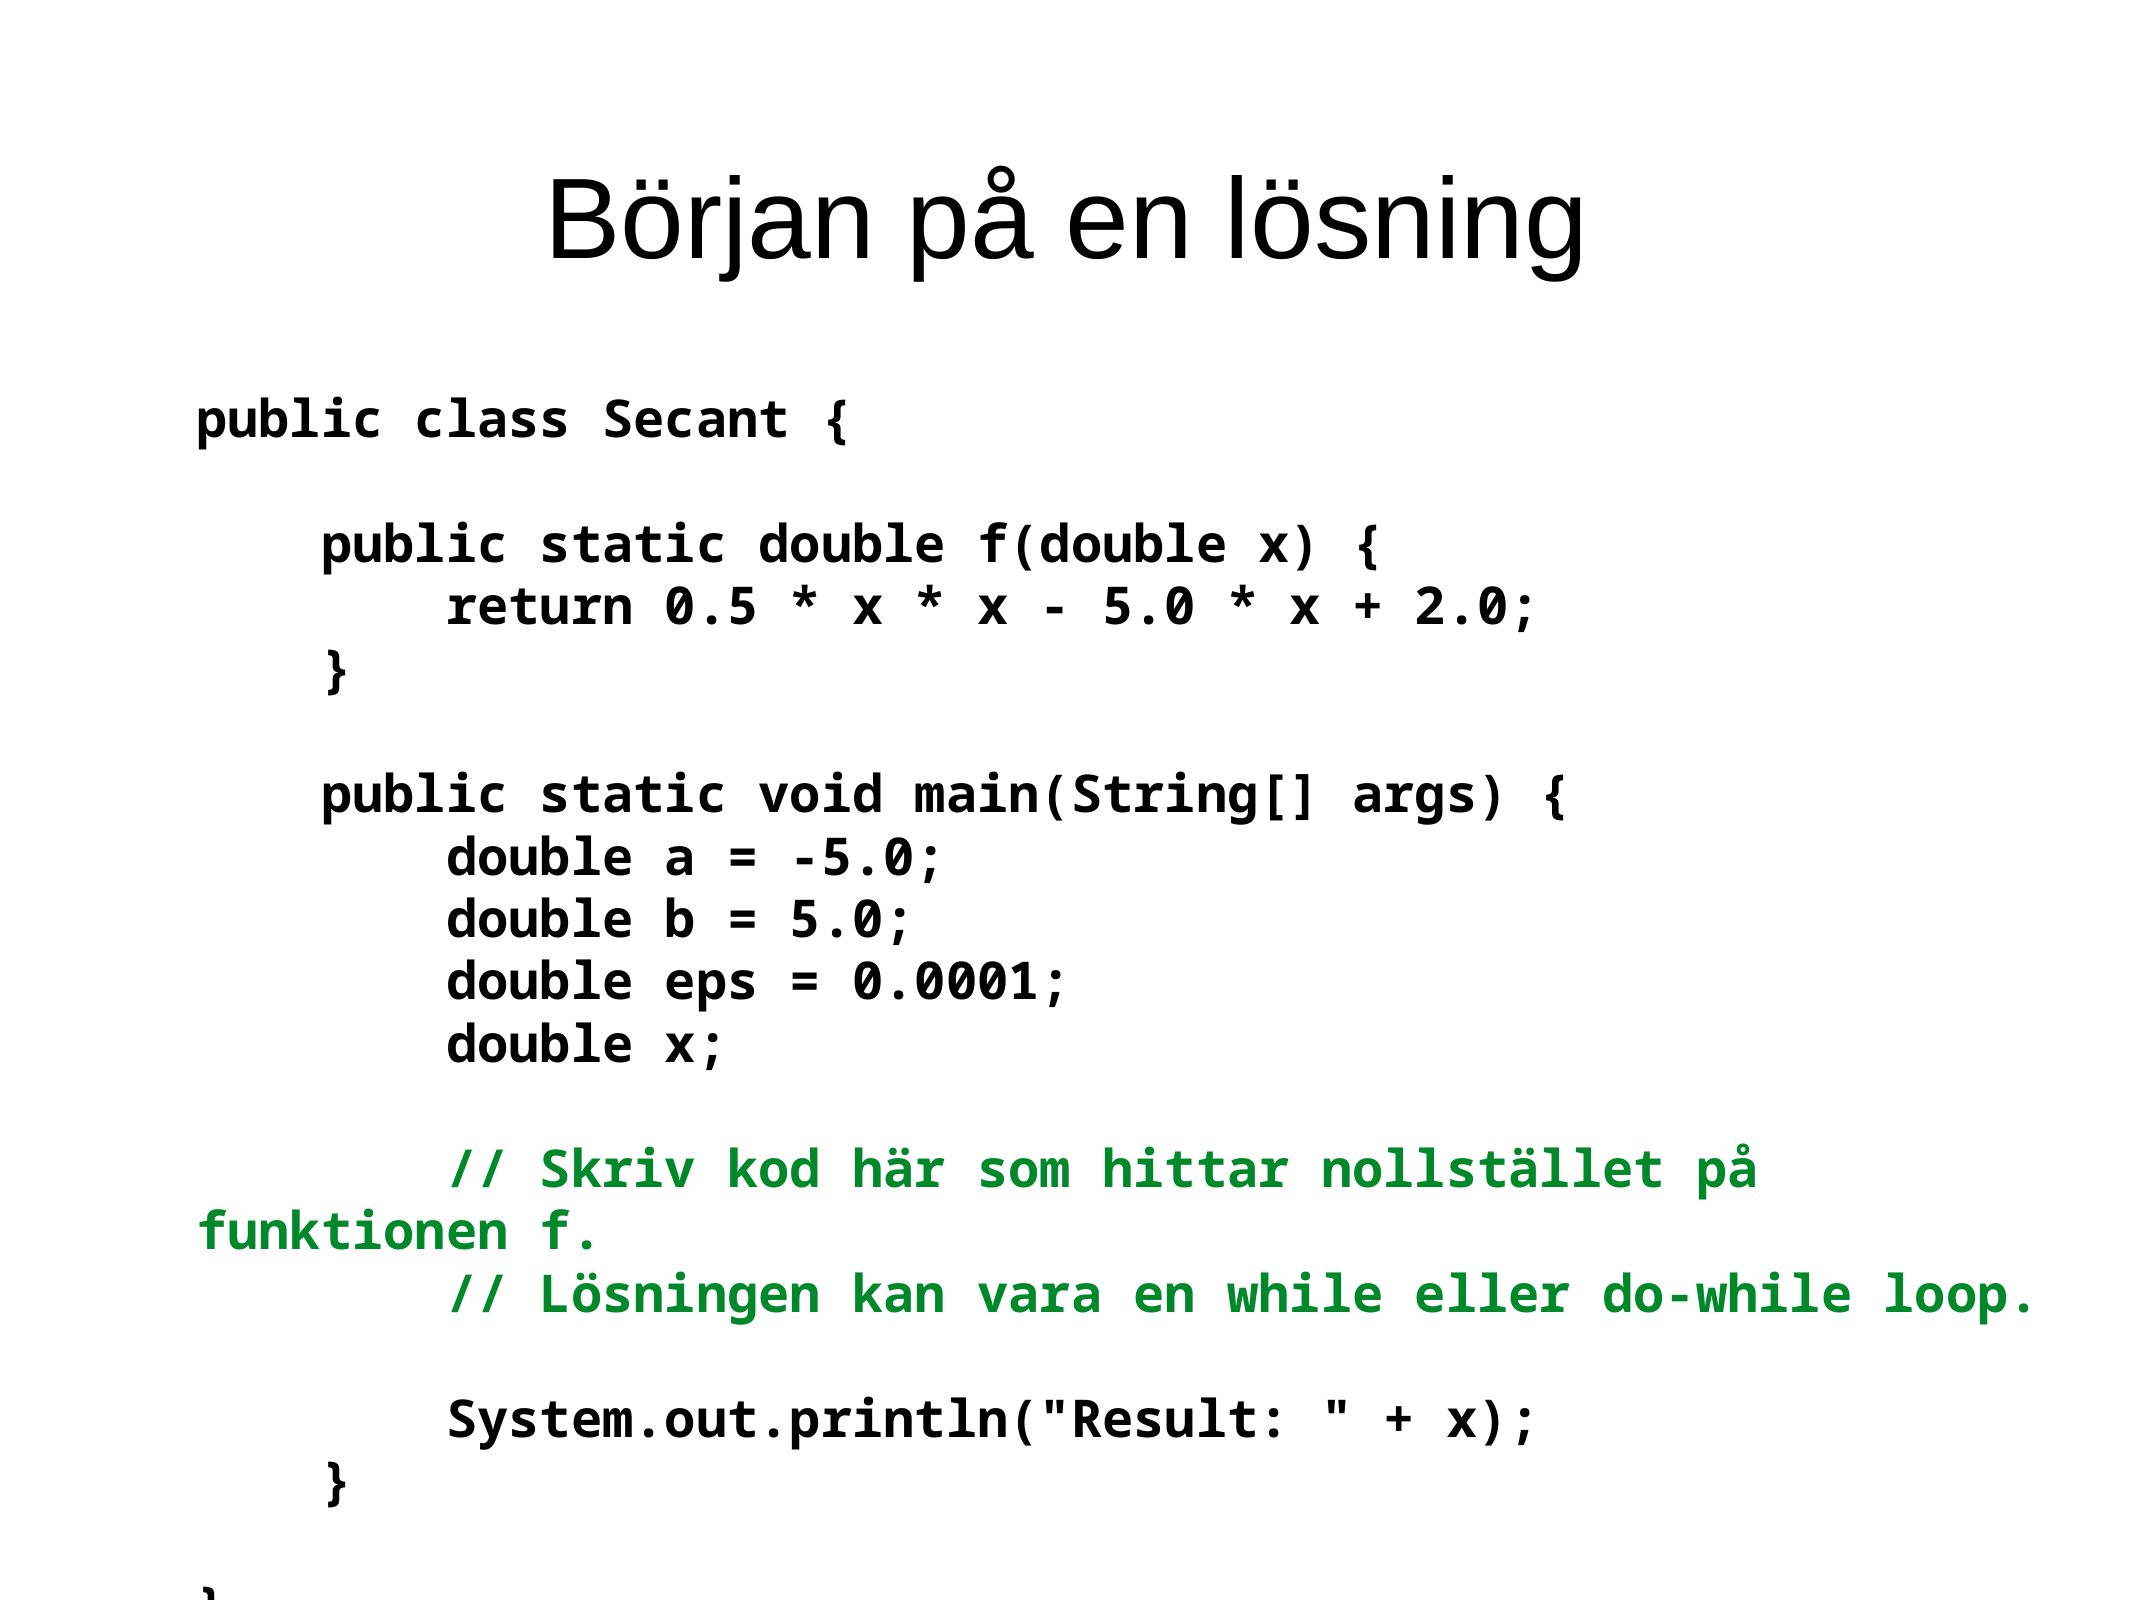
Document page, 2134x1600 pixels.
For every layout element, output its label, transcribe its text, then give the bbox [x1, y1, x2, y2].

text_box public class Secant { public static double f(double x) { return 0.5 * x * x - 5.0 * x + 2.0; } public static void main(String[] args) { double a = -5.0; double b = 5.0; double eps = 0.0001; double x; // Skriv kod här som hittar nollstället på funktionen f. // Lösningen kan vara en while eller do-while loop. System.out.println("Result: " + x); } } [196, 385, 2065, 1600]
text_box Början på en lösning [10, 35, 2123, 390]
